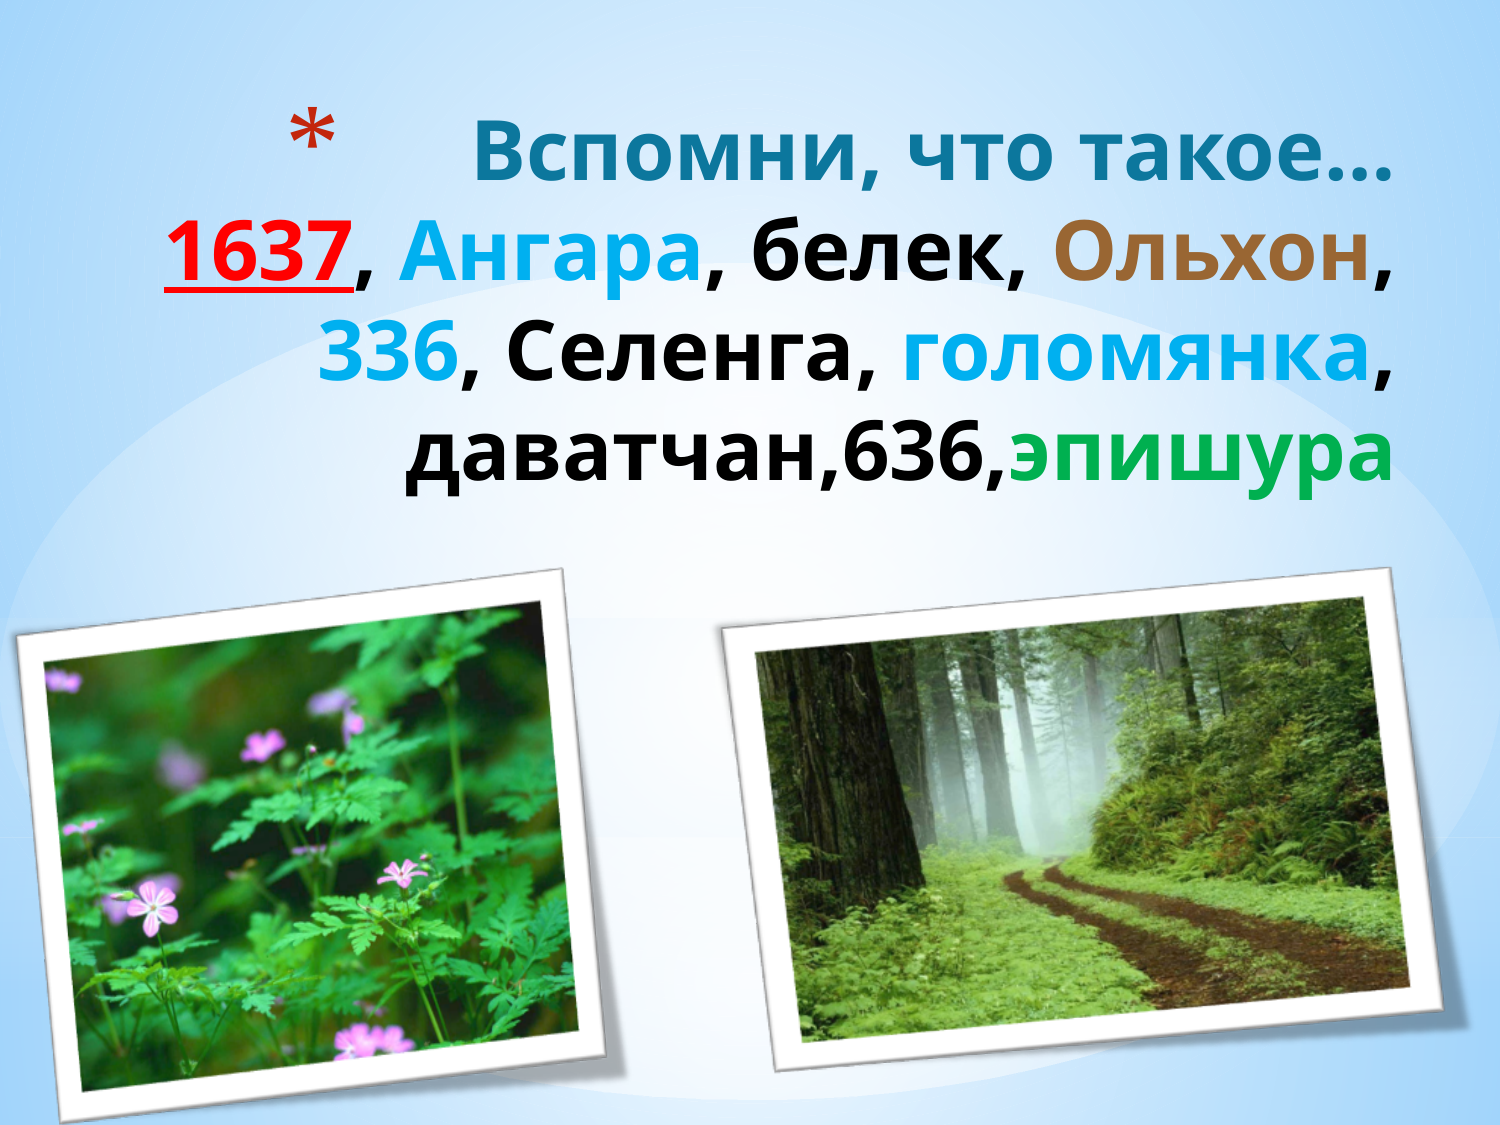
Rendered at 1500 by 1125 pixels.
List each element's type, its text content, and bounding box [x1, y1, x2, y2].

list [0, 550, 638, 1125]
title Вспомни, что такое… 1637, Ангара, белек, Ольхон, 336, Селенга, голомянка, даватчан,636,эпишура [0, 90, 1412, 362]
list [702, 550, 1483, 1106]
